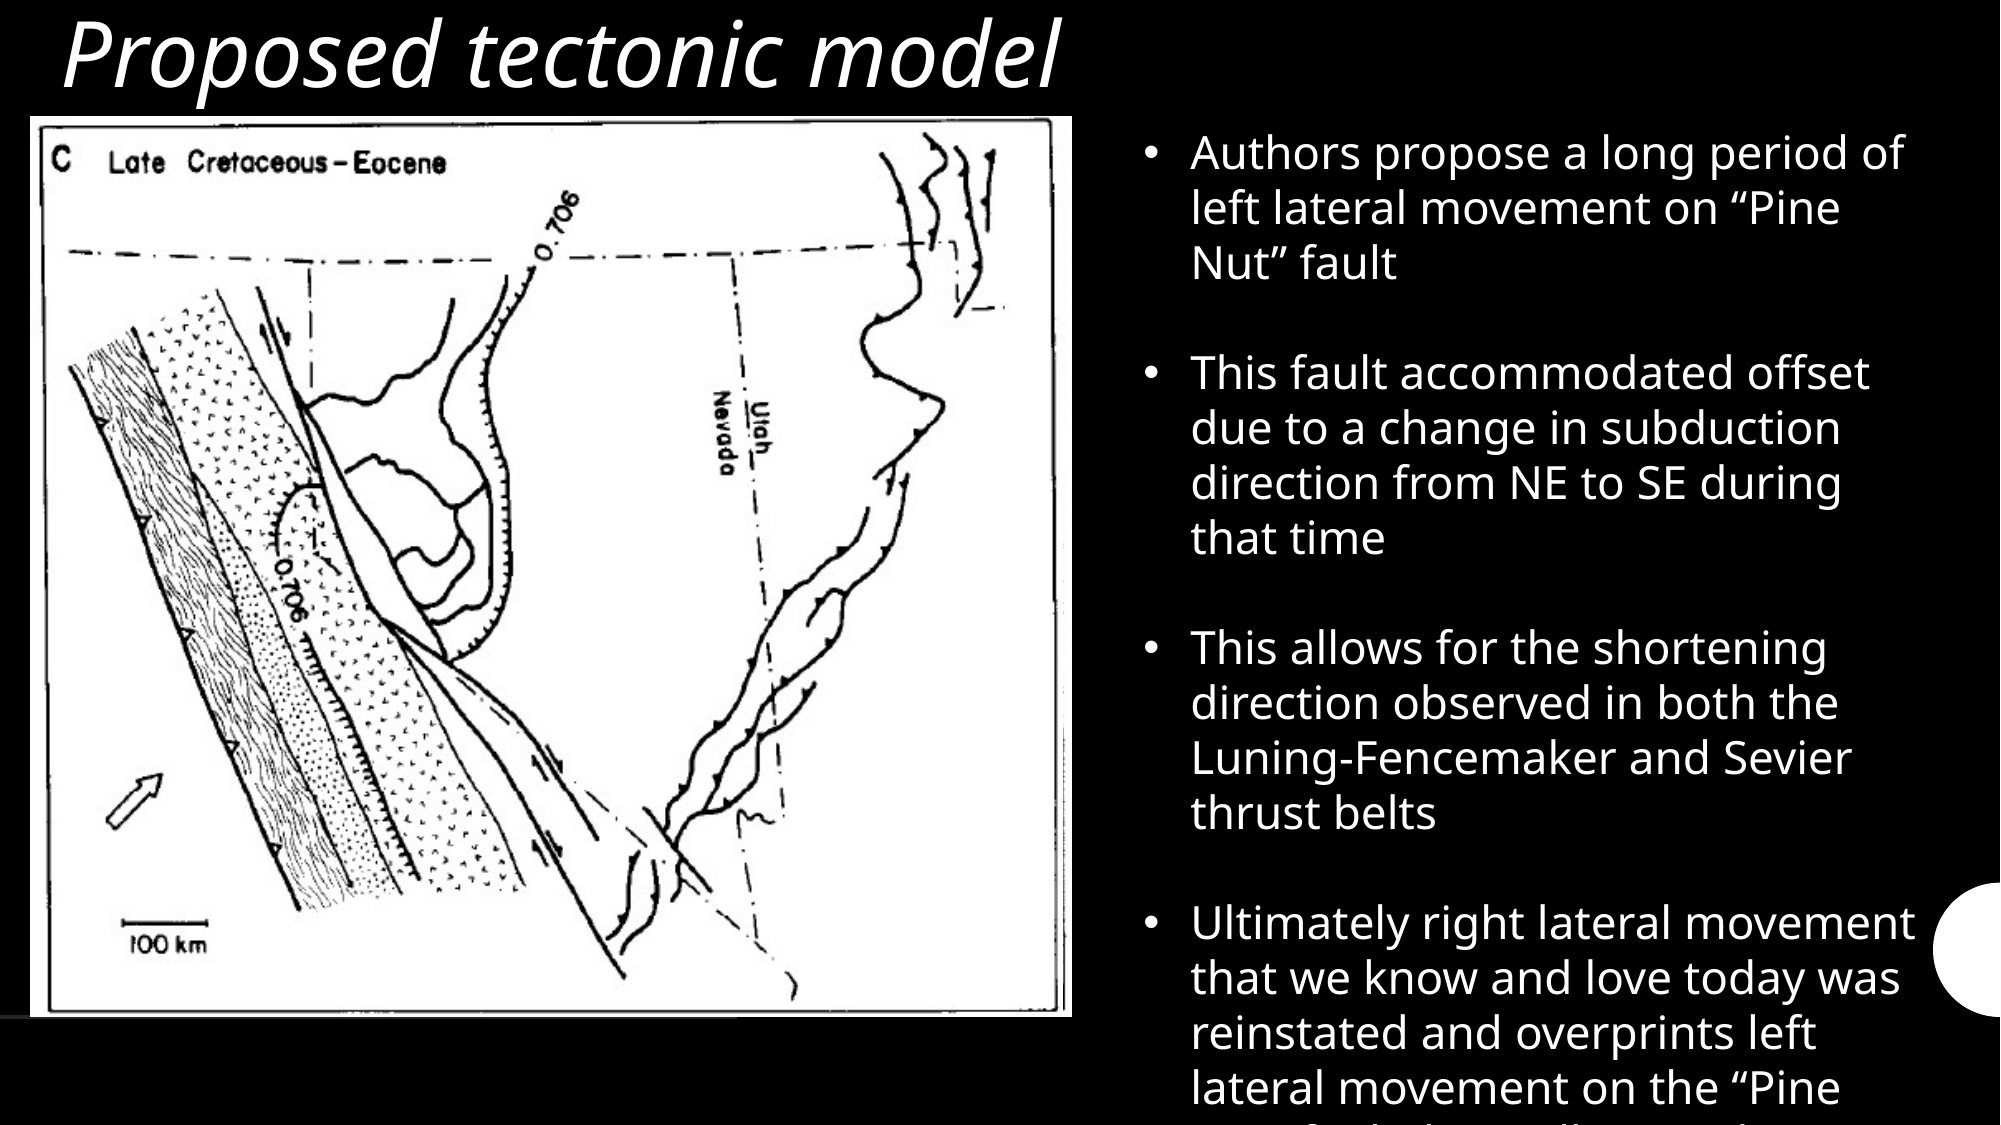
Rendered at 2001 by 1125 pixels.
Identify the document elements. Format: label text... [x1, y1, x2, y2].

picture [29, 116, 1072, 1017]
text_box [1936, 882, 2000, 1017]
title Proposed tectonic model [0, 0, 1078, 117]
text_box Authors propose a long period of left lateral movement on “Pine Nut” fault This fault accommodated offset due to a change in subduction direction from NE to SE during that time This allows for the shortening direction observed in both the Luning-Fencemaker and Sevier thrust belts Ultimately right lateral movement that we know and love today was reinstated and overprints left lateral movement on the “Pine Nut” fault (basically now the Walker Lane) [1128, 116, 1936, 1125]
text_box <17Ma [67, 1017, 419, 1028]
